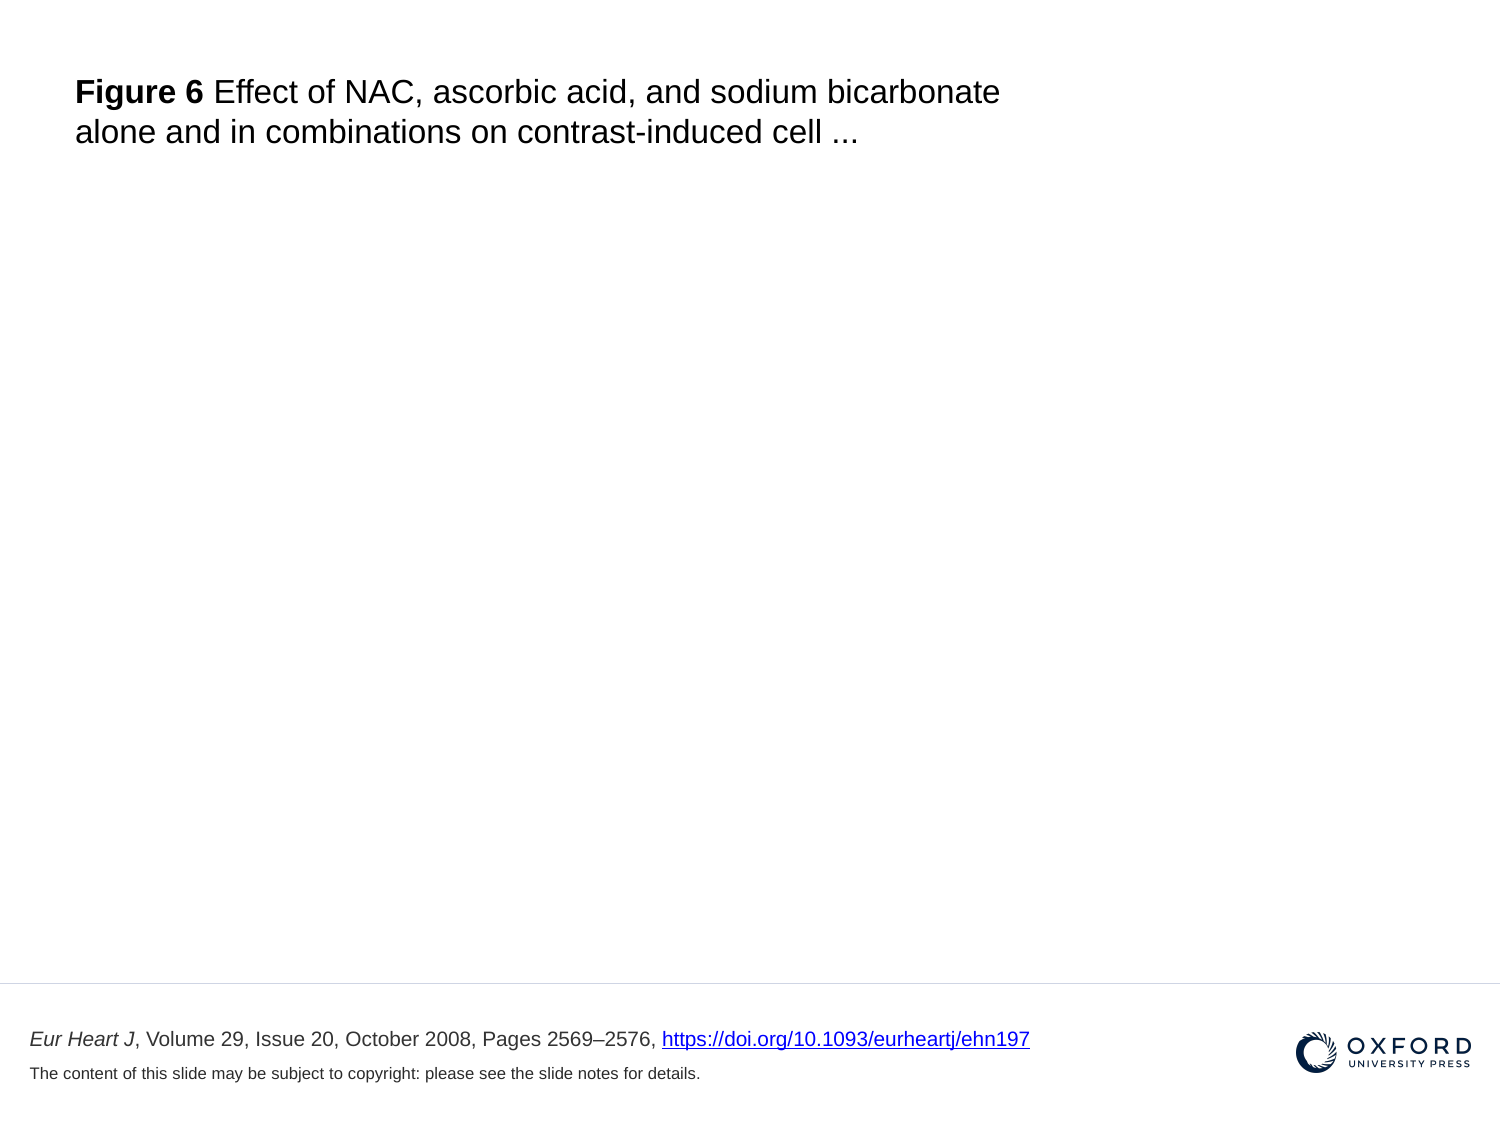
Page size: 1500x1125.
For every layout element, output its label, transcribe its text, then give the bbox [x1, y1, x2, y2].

title Figure 6 Effect of NAC, ascorbic acid, and sodium bicarbonate alone and in combinations on contrast-induced cell ... [75, 69, 1078, 171]
picture [1296, 1032, 1471, 1073]
footer Eur Heart J, Volume 29, Issue 20, October 2008, Pages 2569–2576, https://doi.org/10.1093/eurheartj/ehn197 The content of this slide may be subject to copyright: please see the slide notes for details. [0, 983, 1260, 1125]
